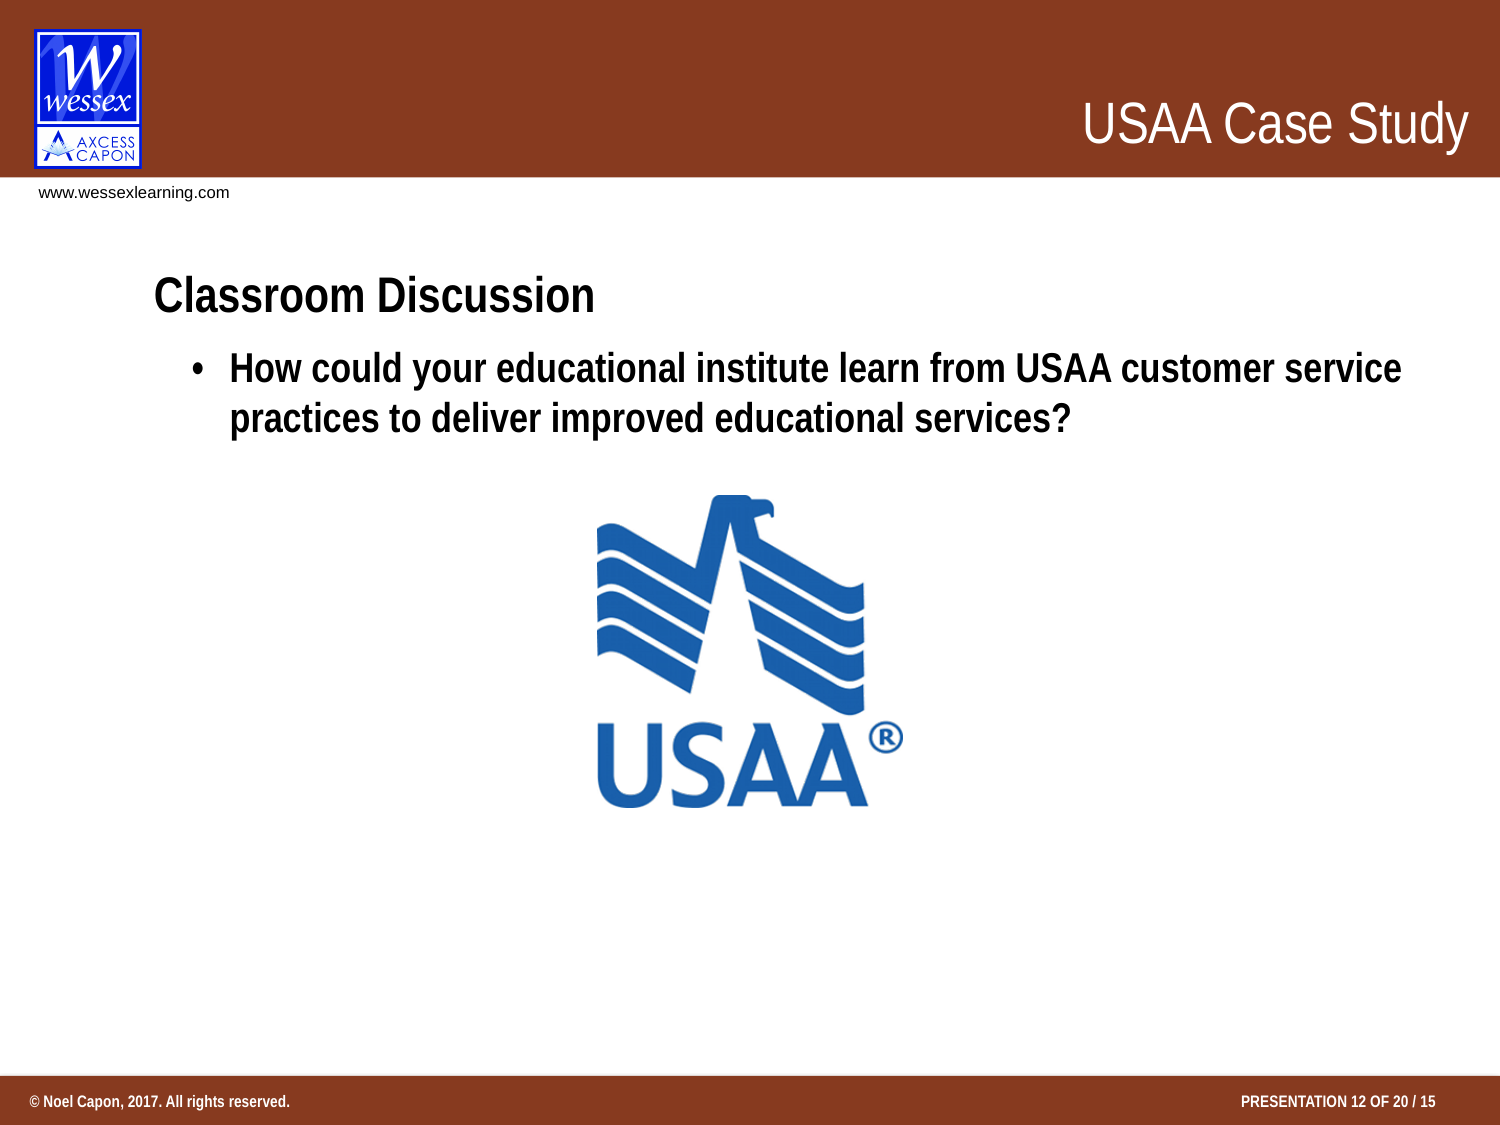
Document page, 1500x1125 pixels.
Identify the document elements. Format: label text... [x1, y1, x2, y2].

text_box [34, 28, 232, 203]
picture [597, 495, 903, 809]
text_box Classroom Discussion • How could your educational institute learn from USAA customer service practices to deliver improved educational services? [153, 262, 1462, 442]
text_box USAA Case Study [0, 0, 1500, 178]
